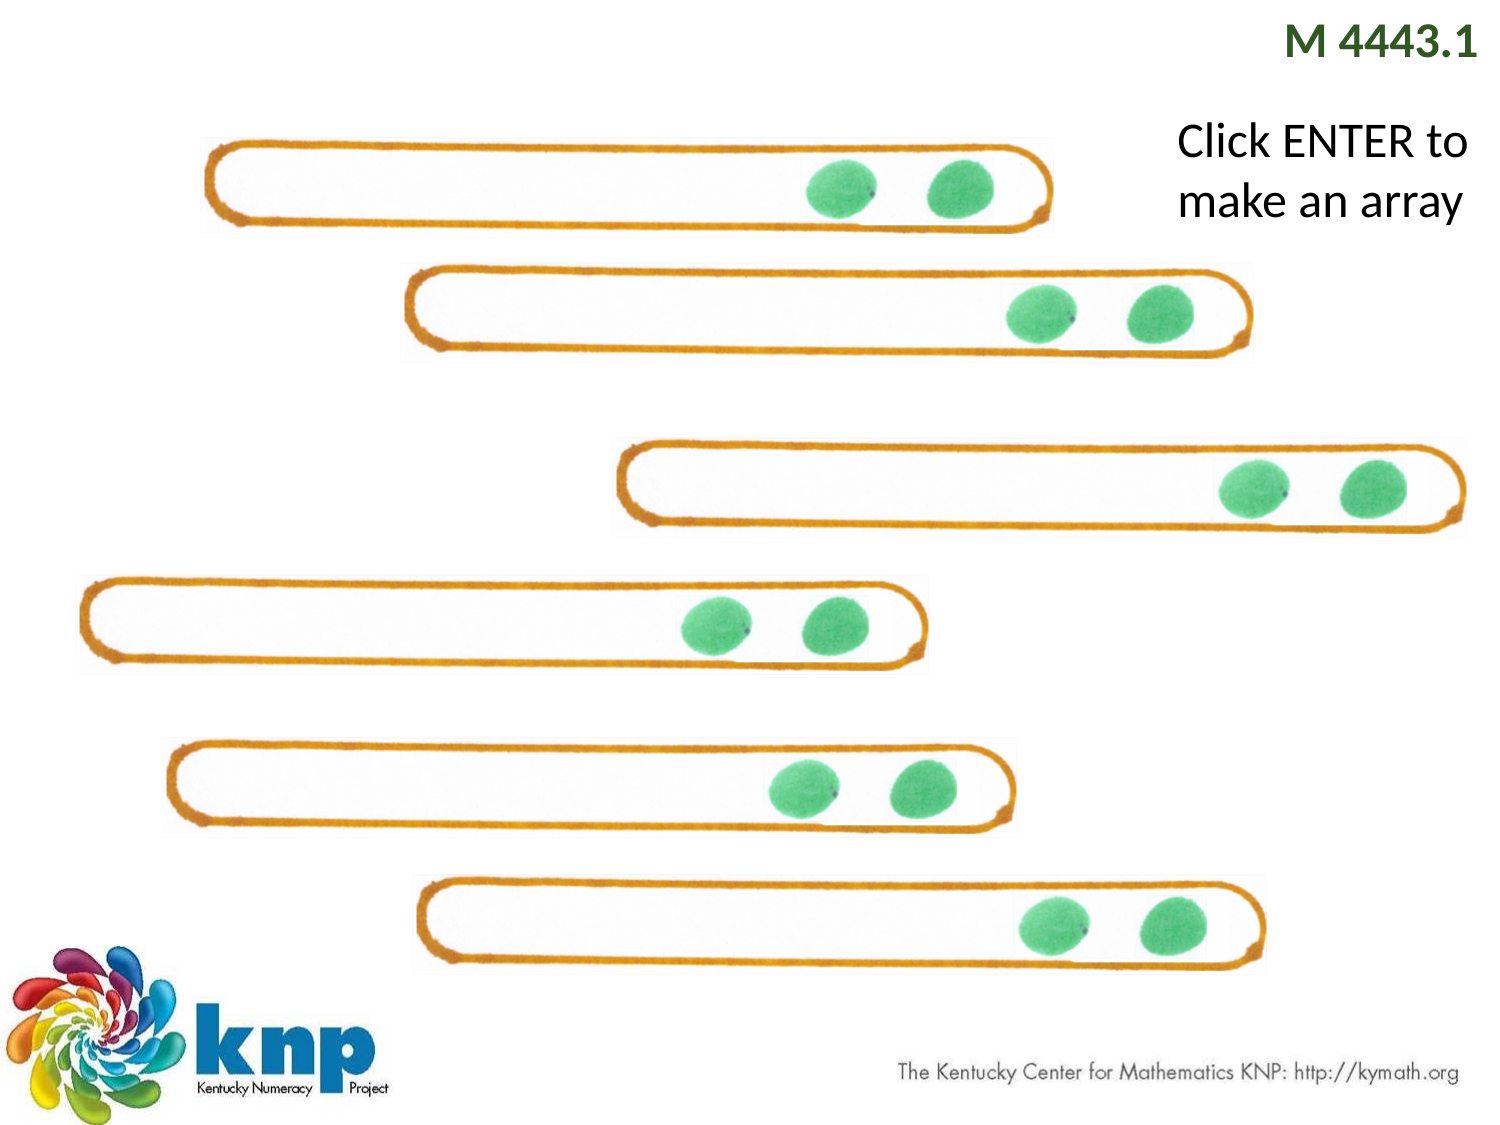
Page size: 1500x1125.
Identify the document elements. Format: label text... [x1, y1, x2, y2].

picture [76, 0, 1466, 1125]
text_box Click ENTER to make an array [1162, 99, 1500, 235]
picture [0, 945, 393, 1125]
